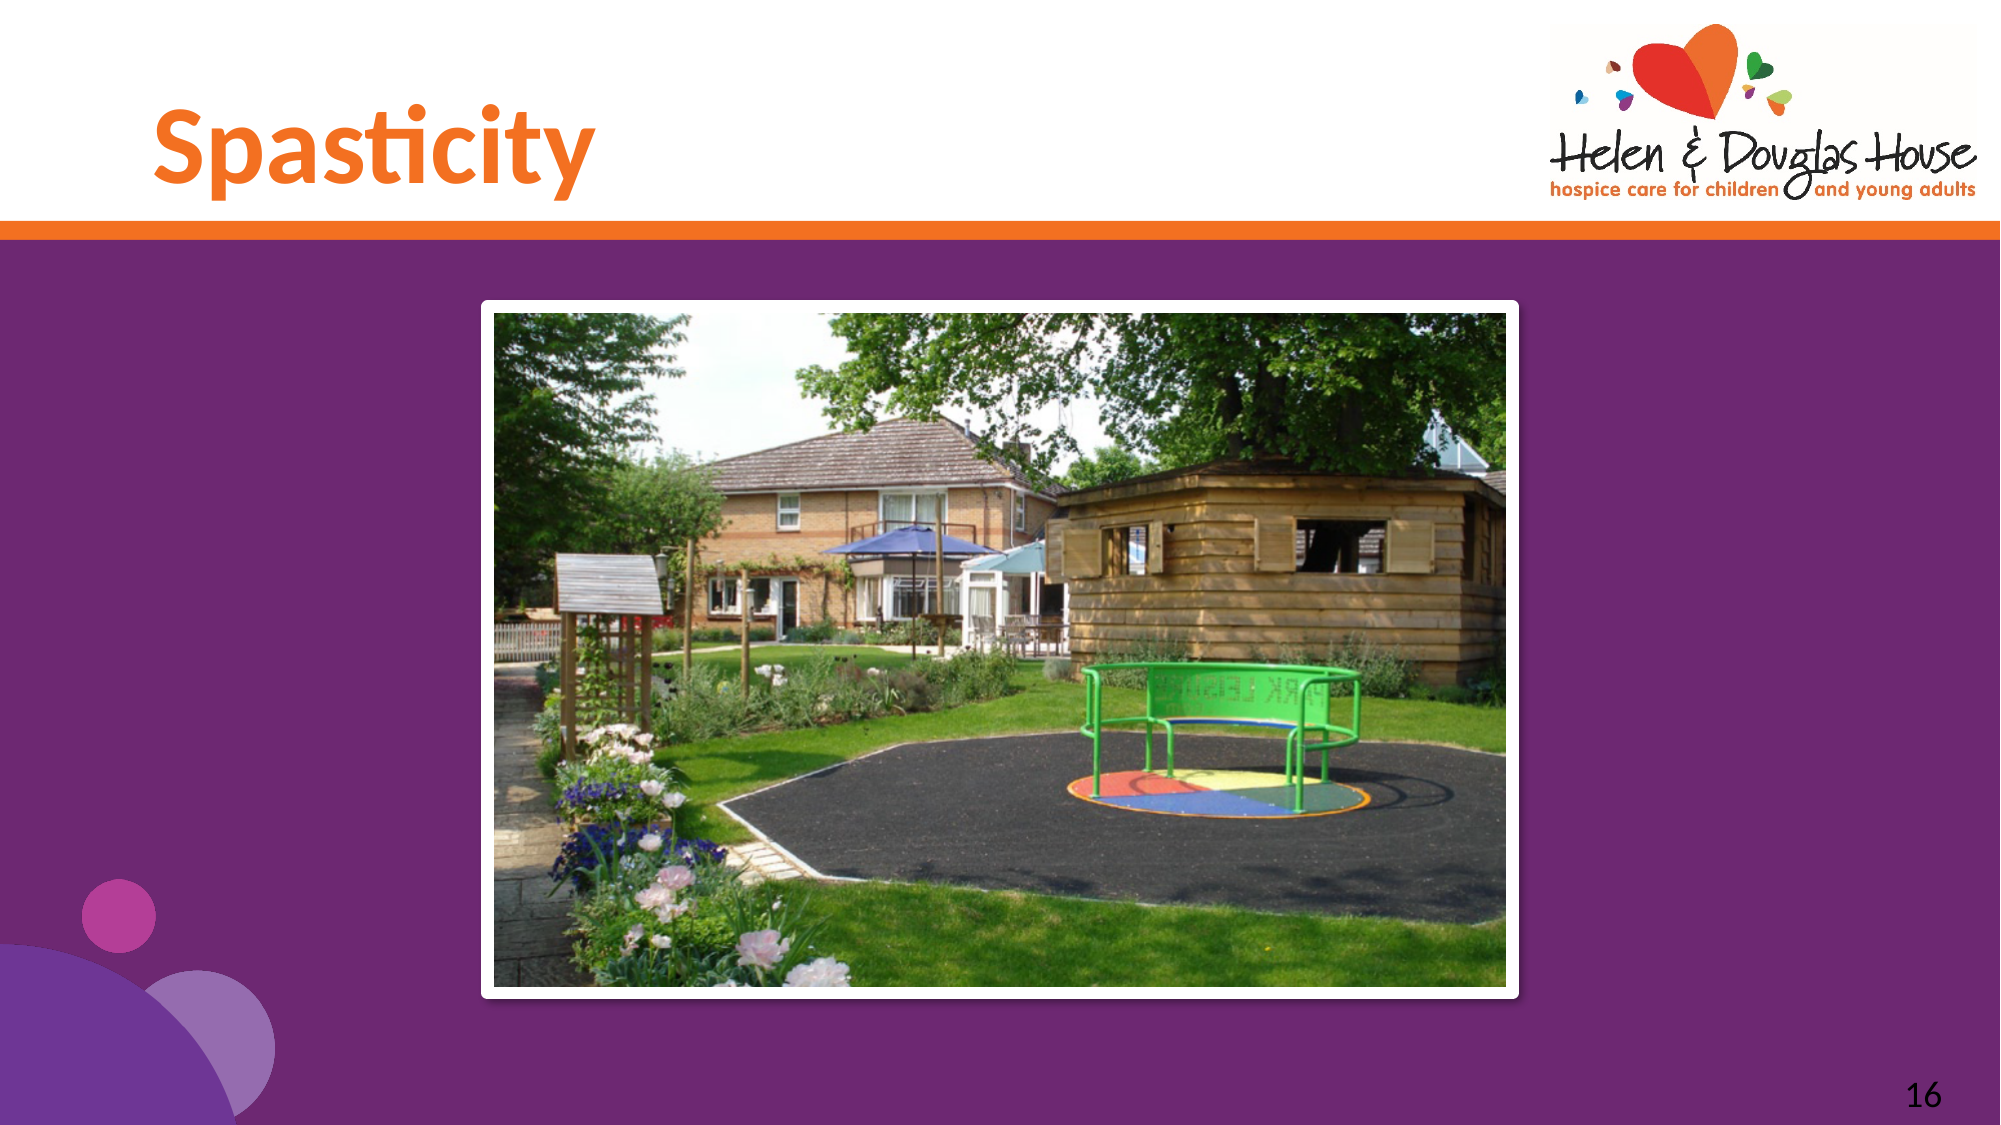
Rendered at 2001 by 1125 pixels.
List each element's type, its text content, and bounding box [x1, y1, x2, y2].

title Spasticity [137, 59, 1496, 237]
picture [0, 879, 275, 1125]
picture [1550, 24, 1977, 200]
picture [493, 312, 1507, 987]
